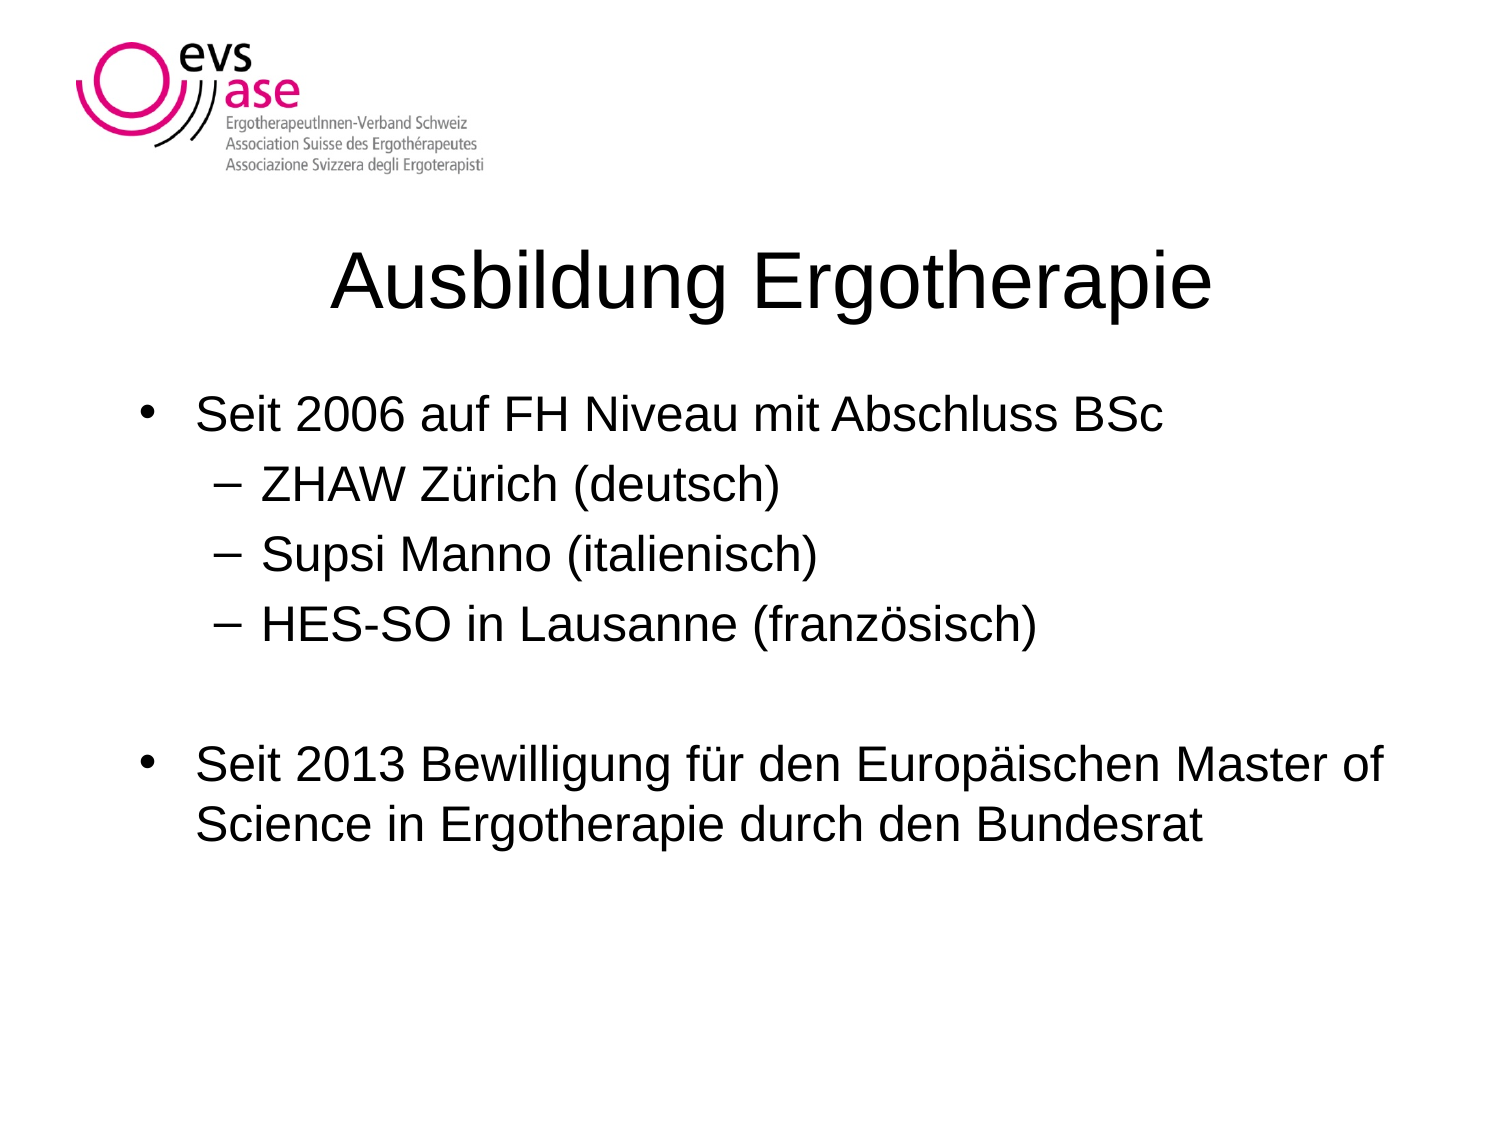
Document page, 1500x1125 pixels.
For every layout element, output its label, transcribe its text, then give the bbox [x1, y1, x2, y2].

title Ausbildung Ergotherapie [288, 182, 1258, 370]
list Seit 2006 auf FH Niveau mit Abschluss BSc ZHAW Zürich (deutsch) Supsi Manno (italienisch) HES-SO in Lausanne (französisch) Seit 2013 Bewilligung für den Europäischen Master of Science in Ergotherapie durch den Bundesrat [123, 373, 1425, 1005]
picture [76, 42, 490, 176]
